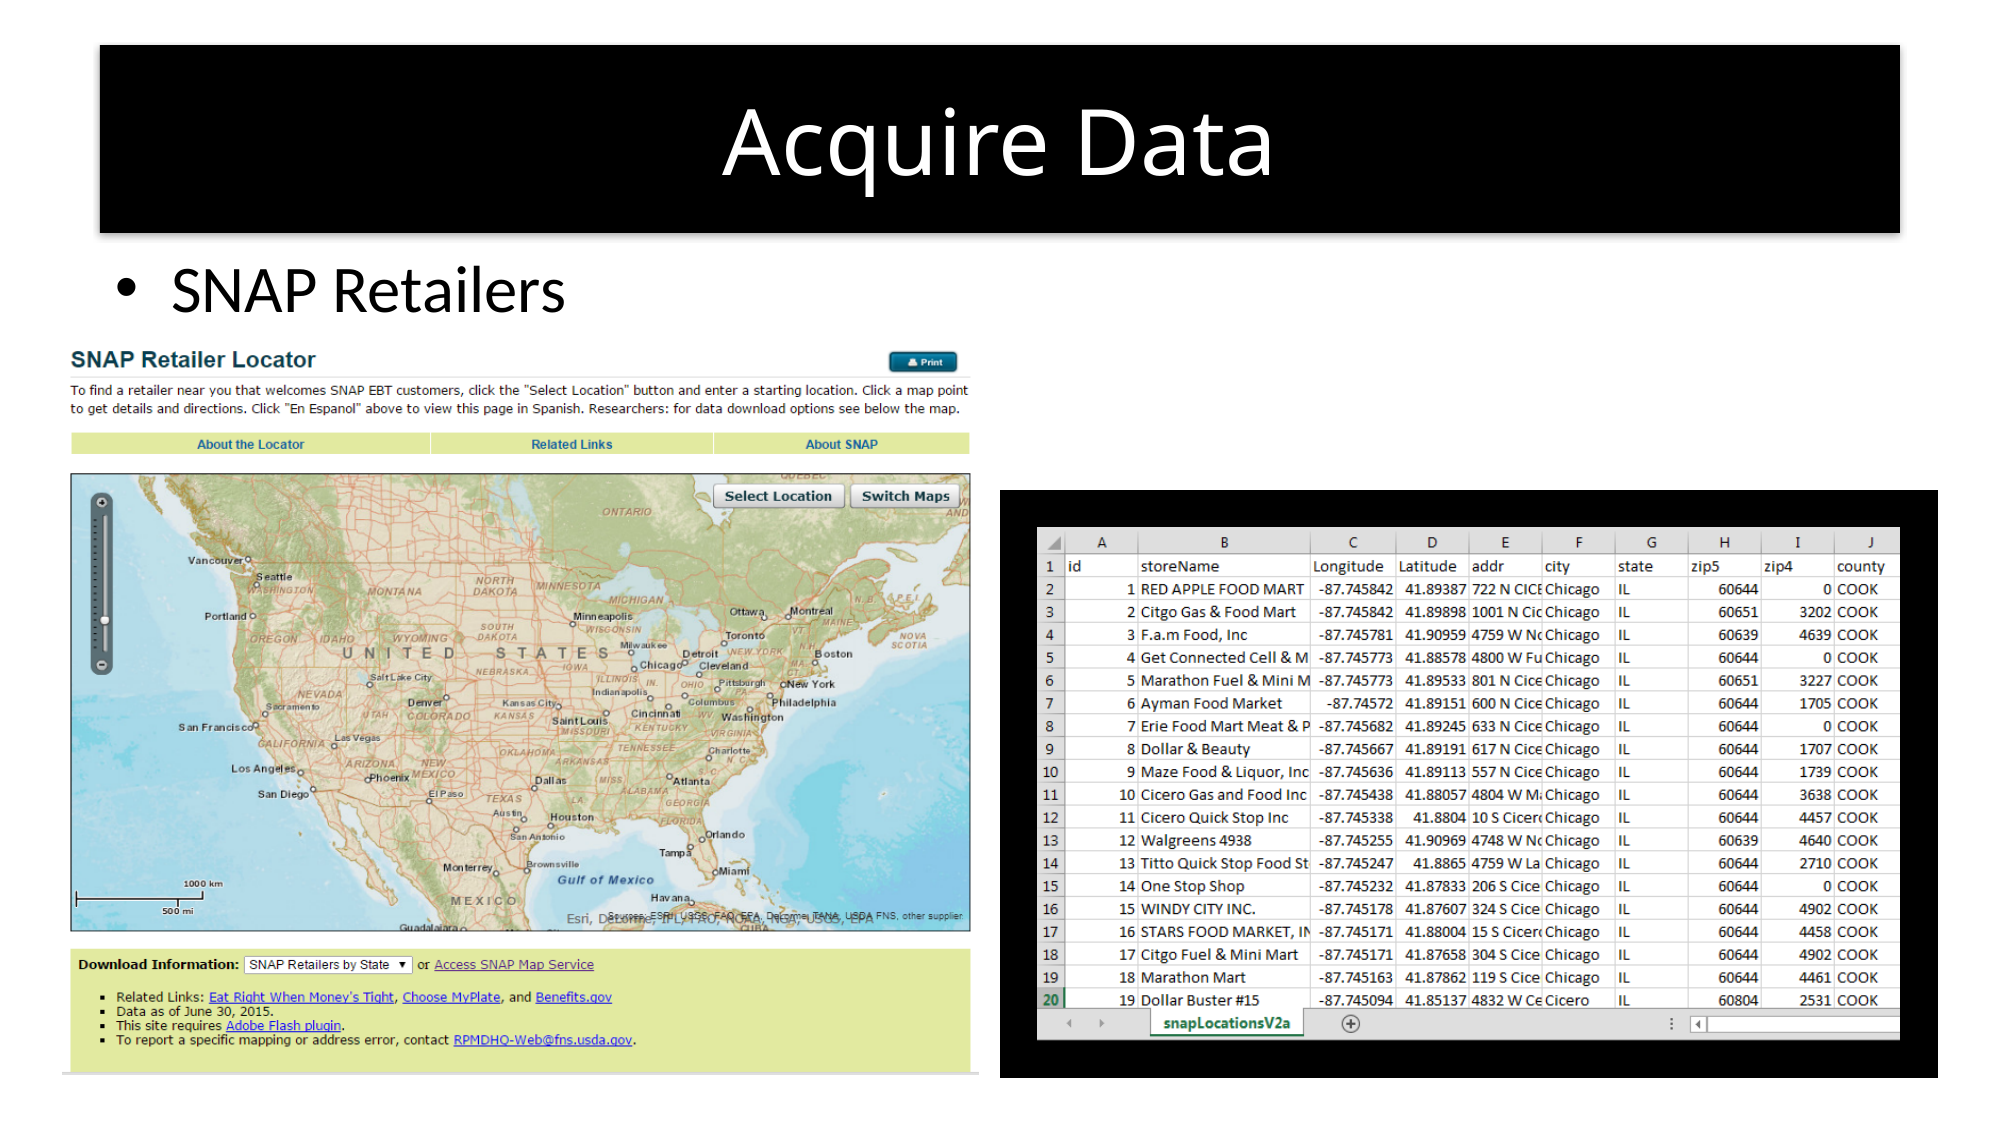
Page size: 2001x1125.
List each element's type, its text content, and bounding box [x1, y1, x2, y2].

title Acquire Data [99, 45, 1900, 233]
picture [61, 342, 979, 1076]
picture [1036, 526, 1901, 1042]
list SNAP Retailers [99, 238, 1900, 346]
